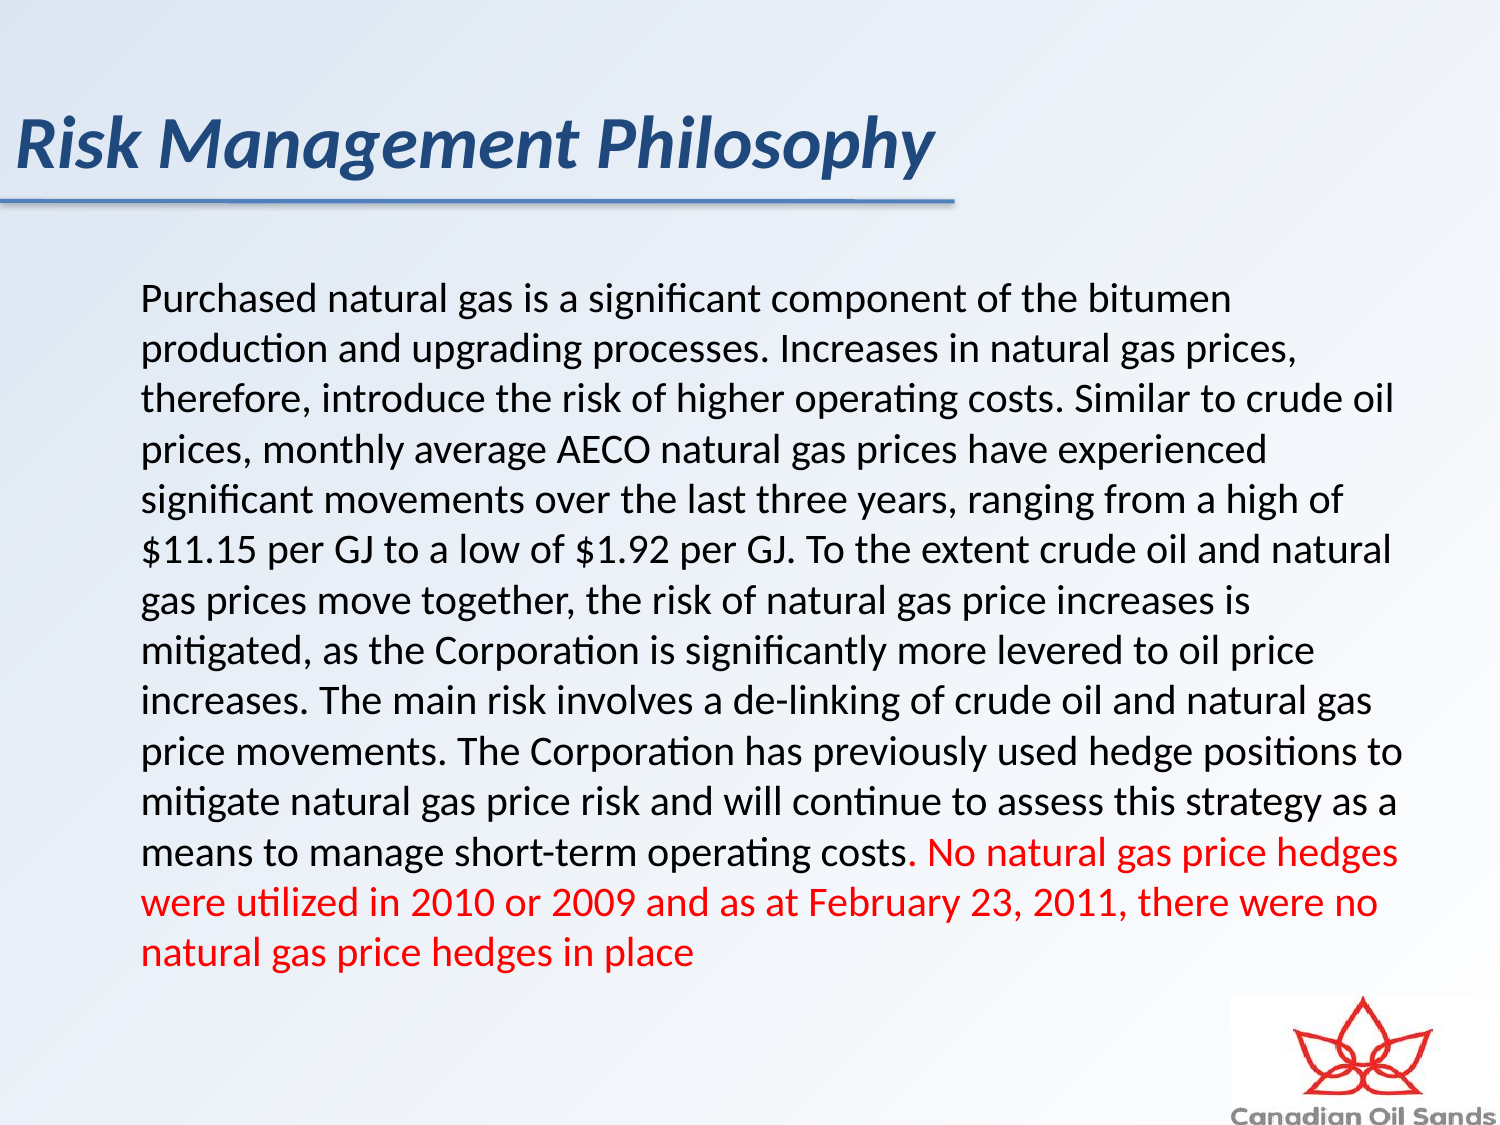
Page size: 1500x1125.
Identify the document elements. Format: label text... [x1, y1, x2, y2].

list Purchased natural gas is a significant component of the bitumen production and upgrading processes. Increases in natural gas prices, therefore, introduce the risk of higher operating costs. Similar to crude oil prices, monthly average AECO natural gas prices have experienced significant movements over the last three years, ranging from a high of $11.15 per GJ to a low of $1.92 per GJ. To the extent crude oil and natural gas prices move together, the risk of natural gas price increases is mitigated, as the Corporation is significantly more levered to oil price increases. The main risk involves a de-linking of crude oil and natural gas price movements. The Corporation has previously used hedge positions to mitigate natural gas price risk and will continue to assess this strategy as a means to manage short-term operating costs. No natural gas price hedges were utilized in 2010 or 2009 and as at February 23, 2011, there were no natural gas price hedges in place [75, 262, 1425, 1005]
picture [1231, 995, 1496, 1125]
title Risk Management Philosophy [0, 45, 1425, 233]
